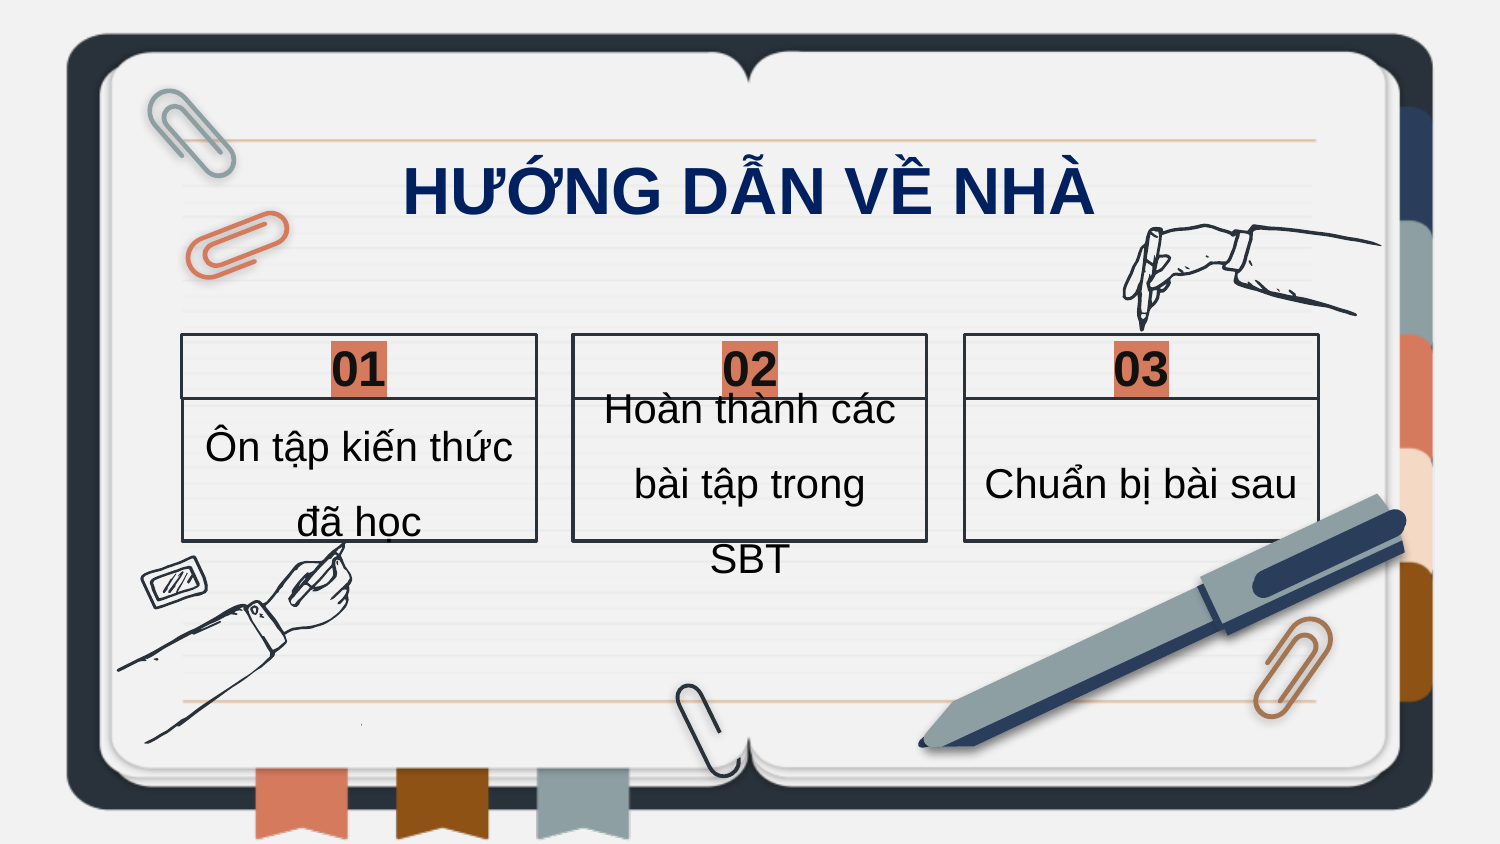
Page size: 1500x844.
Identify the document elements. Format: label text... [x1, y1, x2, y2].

subtitle Hoàn thành các bài tập trong SBT [571, 397, 928, 543]
title 01 [180, 333, 538, 400]
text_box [116, 540, 363, 745]
title 03 [963, 333, 1320, 400]
title HƯỚNG DẪN VỀ NHÀ [185, 141, 1315, 235]
subtitle Ôn tập kiến thức đã học [181, 397, 538, 543]
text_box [1086, 373, 1247, 844]
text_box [139, 554, 209, 610]
subtitle Chuẩn bị bài sau [1252, 400, 1320, 543]
title 02 [571, 333, 928, 397]
subtitle Chuẩn bị bài sau [963, 400, 1081, 543]
text_box [185, 210, 290, 280]
picture [0, 0, 1500, 844]
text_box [1121, 223, 1383, 332]
text_box [1253, 616, 1333, 720]
text_box [147, 88, 237, 179]
picture [1247, 543, 1269, 554]
